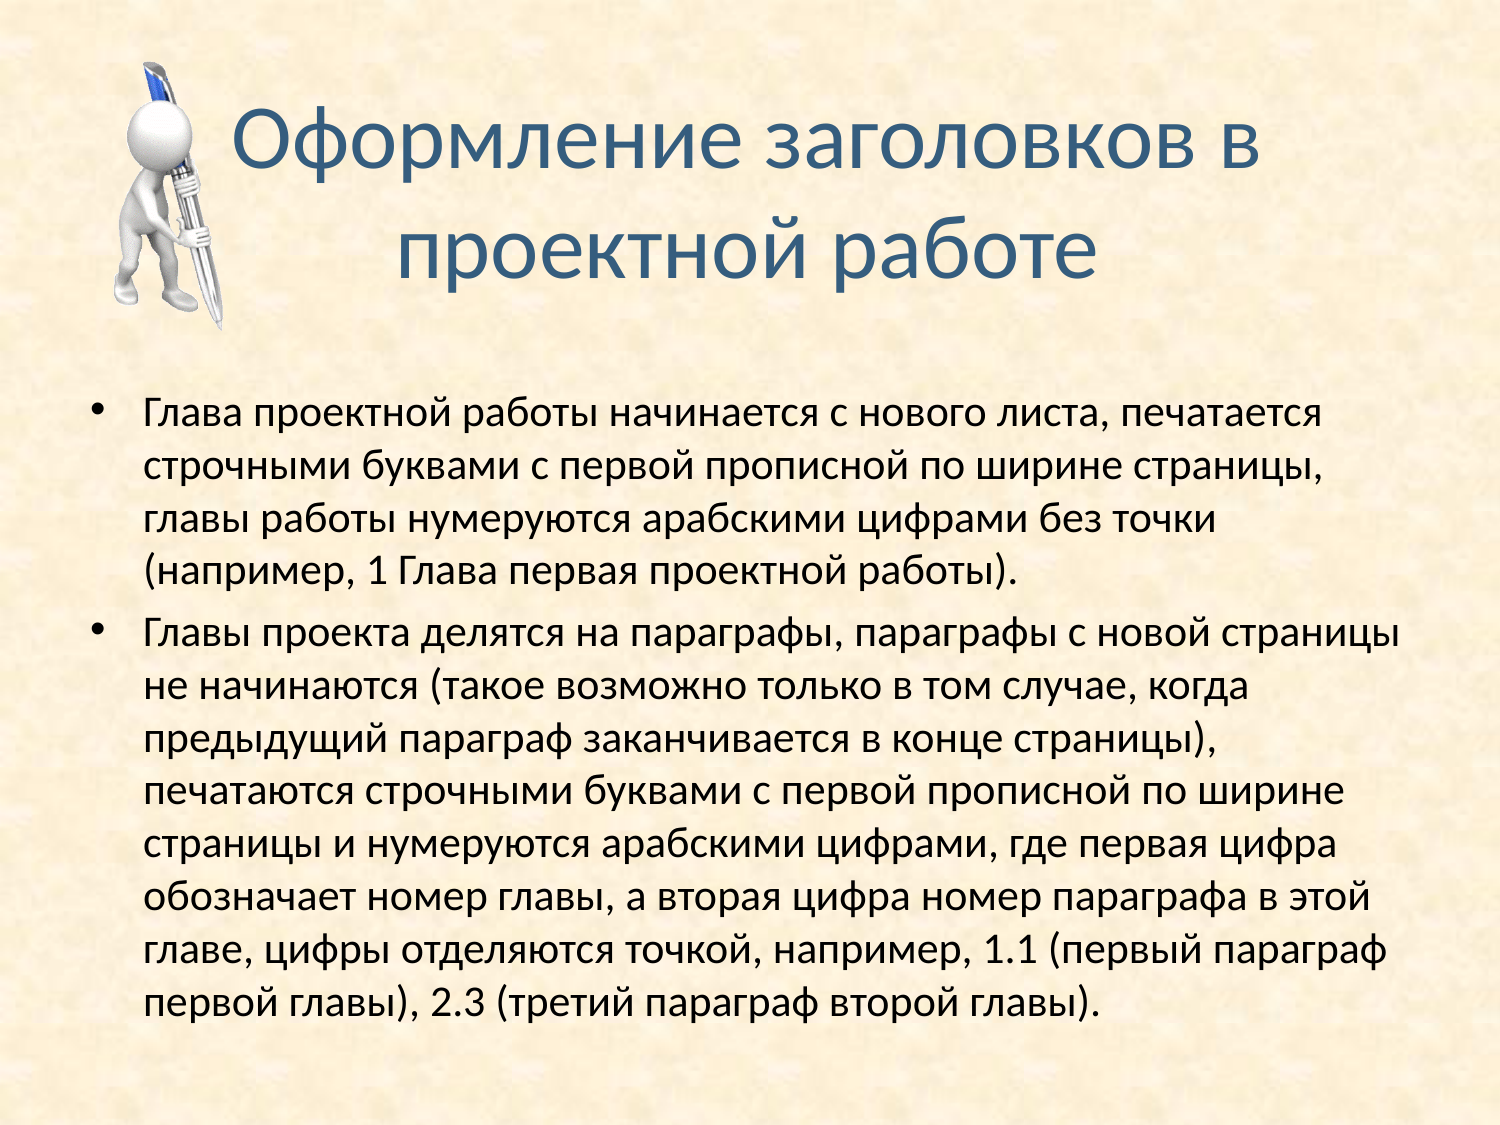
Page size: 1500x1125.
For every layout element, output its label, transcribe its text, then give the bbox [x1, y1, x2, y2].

list Глава проектной работы начинается с нового листа, печатается строчными буквами с первой прописной по ширине страницы, главы работы нумеруются арабскими цифрами без точки (например, 1 Глава первая проектной работы). Главы проекта делятся на параграфы, параграфы с новой страницы не начинаются (такое возможно только в том случае, когда предыдущий параграф заканчивается в конце страницы), печатаются строчными буквами с первой прописной по ширине страницы и нумеруются арабскими цифрами, где первая цифра обозначает номер главы, а вторая цифра номер параграфа в этой главе, цифры отделяются точкой, например, 1.1 (первый параграф первой главы), 2.3 (третий параграф второй главы). [75, 375, 1425, 1043]
title Оформление заголовков в проектной работе [268, 45, 1425, 329]
picture [0, 0, 1500, 1125]
